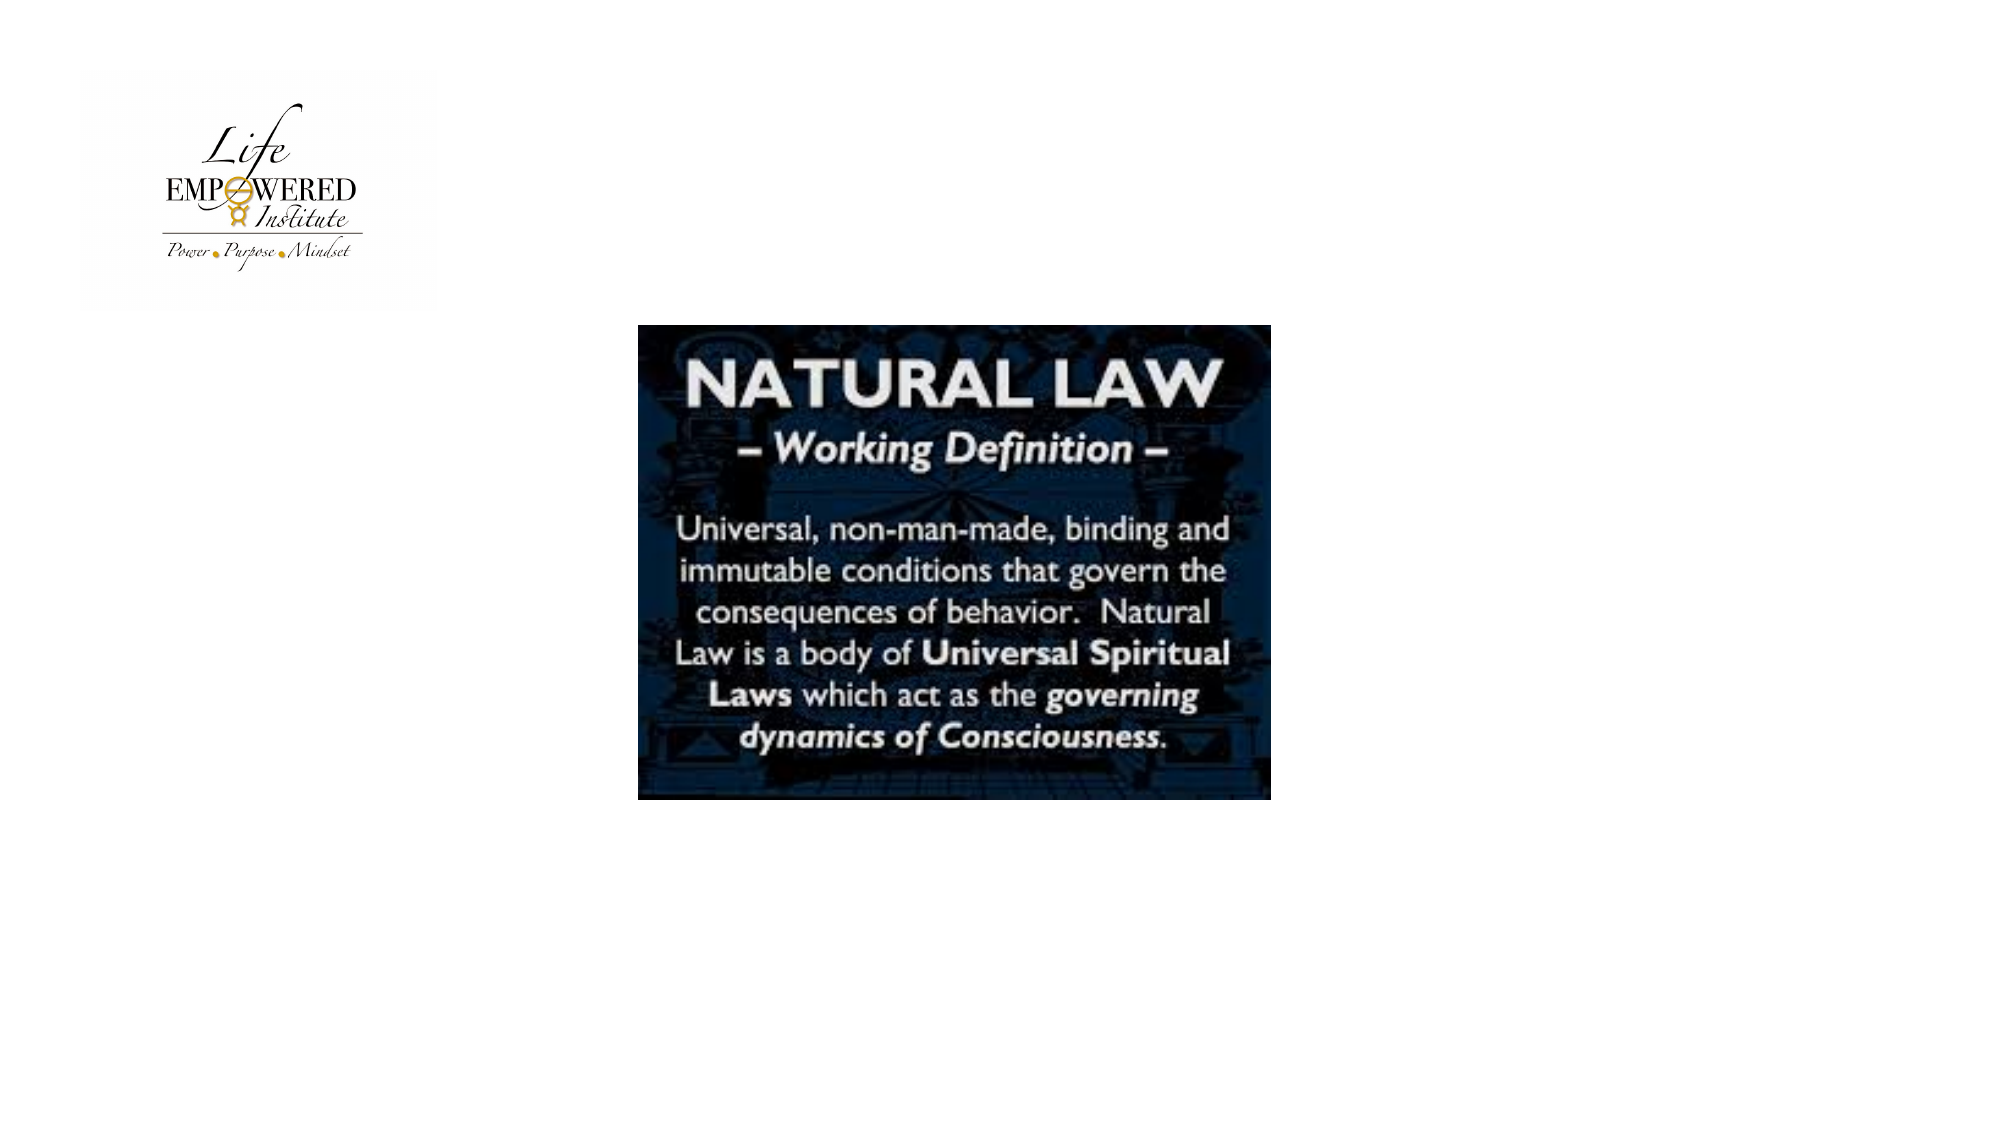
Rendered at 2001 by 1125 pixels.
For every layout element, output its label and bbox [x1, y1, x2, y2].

picture [638, 325, 1271, 800]
picture [80, 70, 437, 311]
